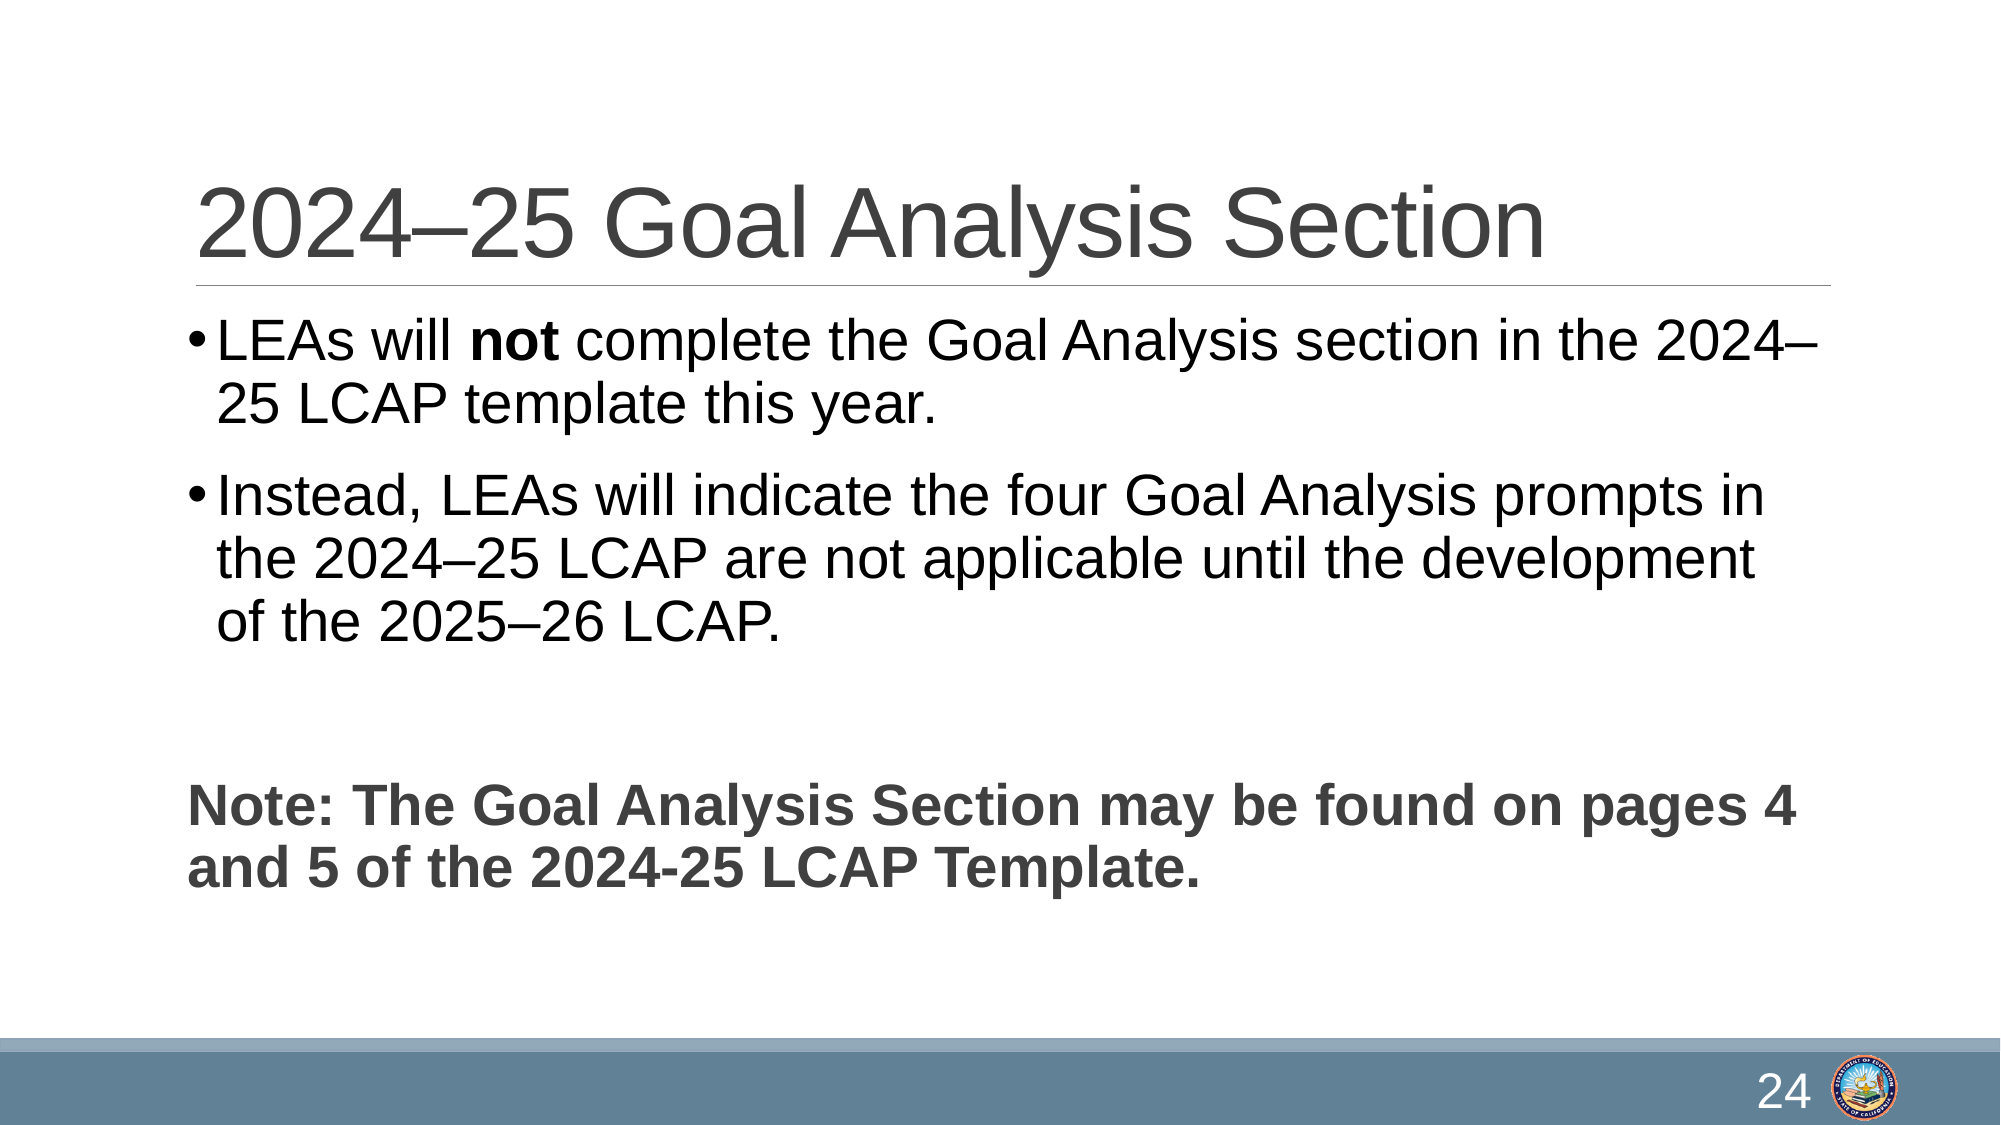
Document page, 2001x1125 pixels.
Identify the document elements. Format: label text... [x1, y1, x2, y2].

list LEAs will not complete the Goal Analysis section in the 2024–25 LCAP template this year. Instead, LEAs will indicate the four Goal Analysis prompts in the 2024–25 LCAP are not applicable until the development of the 2025–26 LCAP. Note: The Goal Analysis Section may be found on pages 4 and 5 of the 2024-25 LCAP Template. [180, 302, 1830, 1018]
picture [1831, 1055, 1899, 1122]
slide_number 24 [1611, 1059, 1827, 1119]
title 2024–25 Goal Analysis Section [180, 47, 1830, 285]
